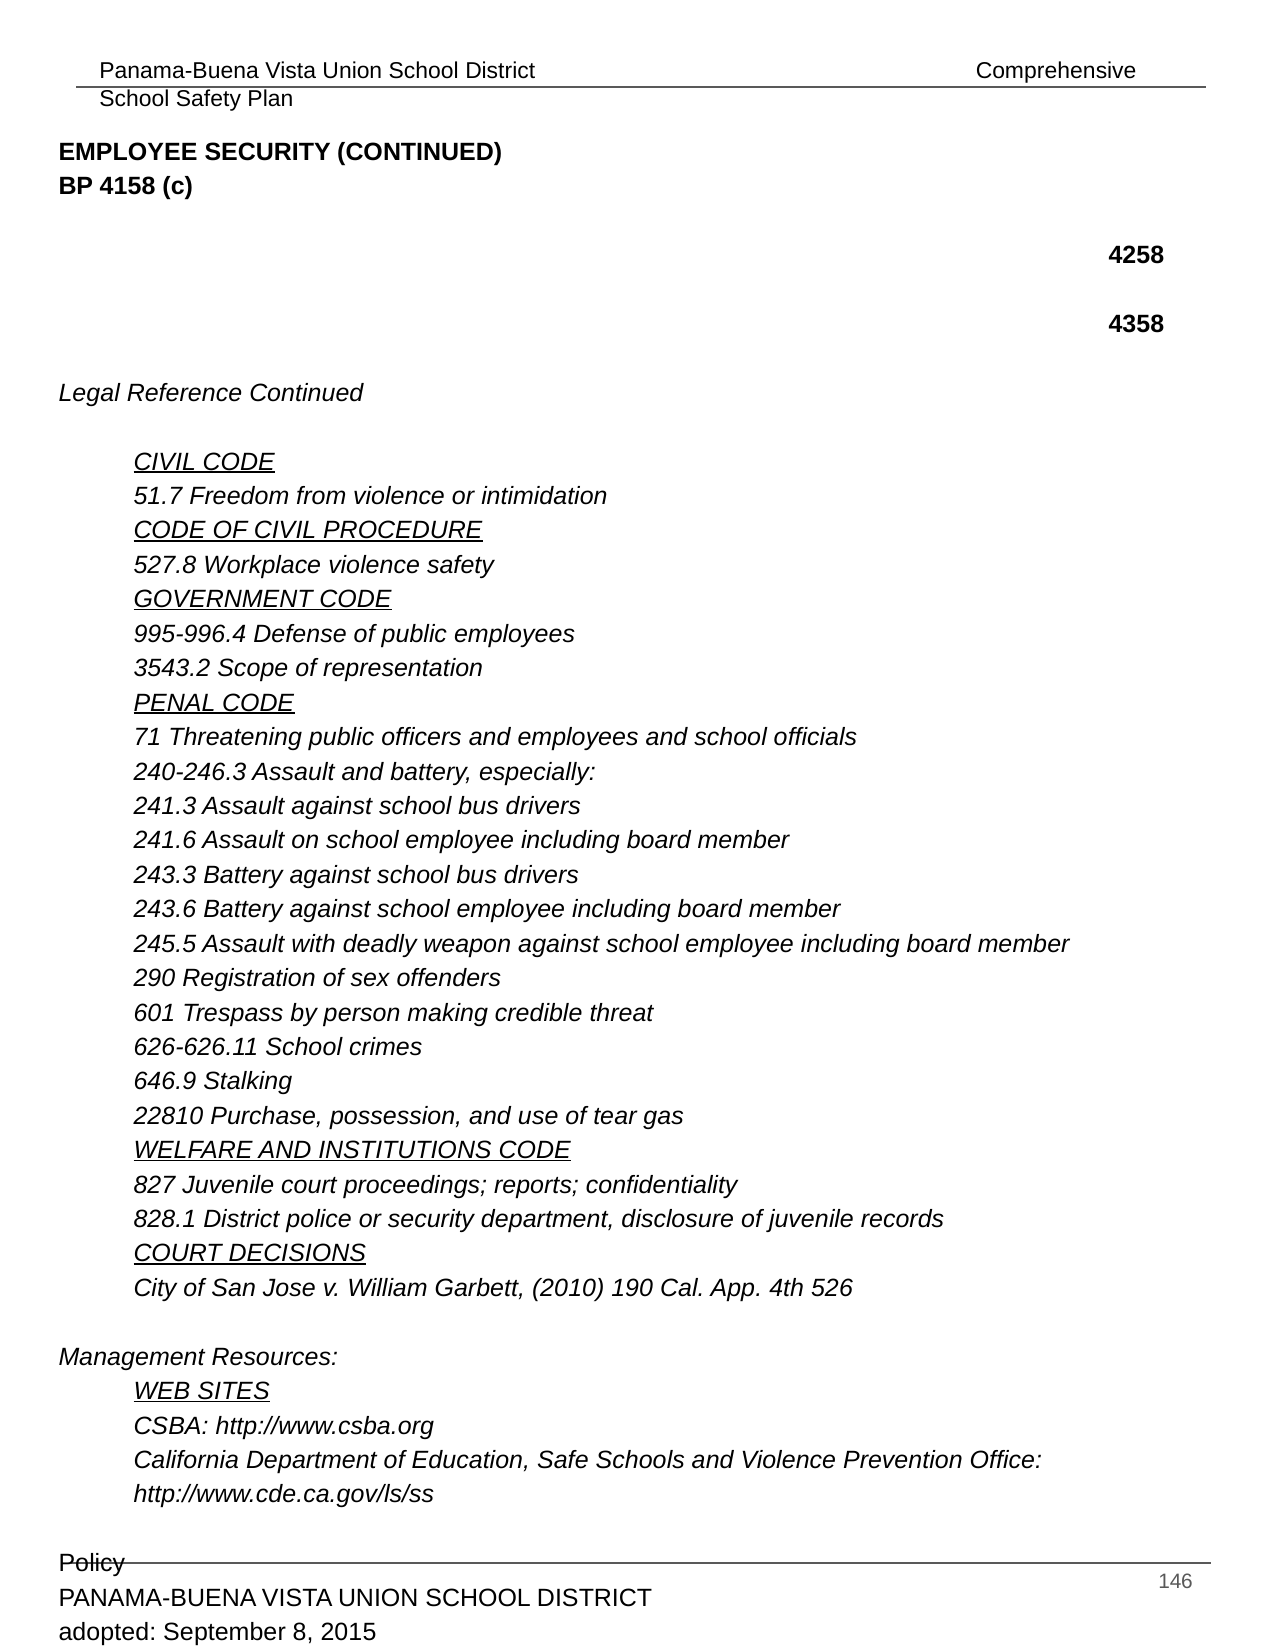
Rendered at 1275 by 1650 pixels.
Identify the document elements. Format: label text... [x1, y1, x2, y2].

list EMPLOYEE SECURITY (CONTINUED) BP 4158 (c) 4258 4358 Legal Reference Continued CIVIL CODE 51.7 Freedom from violence or intimidation CODE OF CIVIL PROCEDURE 527.8 Workplace violence safety GOVERNMENT CODE 995-996.4 Defense of public employees 3543.2 Scope of representation PENAL CODE 71 Threatening public officers and employees and school officials 240-246.3 Assault and battery, especially: 241.3 Assault against school bus drivers 241.6 Assault on school employee including board member 243.3 Battery against school bus drivers 243.6 Battery against school employee including board member 245.5 Assault with deadly weapon against school employee including board member 290 Registration of sex offenders 601 Trespass by person making credible threat 626-626.11 School crimes 646.9 Stalking 22810 Purchase, possession, and use of tear gas WELFARE AND INSTITUTIONS CODE 827 Juvenile court proceedings; reports; confidentiality 828.1 District police or security department, disclosure of juvenile records COURT DECISIONS City of San Jose v. William Garbett, (2010) 190 Cal. App. 4th 526 Management Resources: WEB SITES CSBA: http://www.csba.org California Department of Education, Safe Schools and Violence Prevention Office: http://www.cde.ca.gov/ls/ss Policy PANAMA-BUENA VISTA UNION SCHOOL DISTRICT adopted: September 8, 2015 Bakersfield, California revised: February 12, 2019 [43, 115, 1232, 1573]
slide_number ‹#› [1131, 1552, 1208, 1623]
